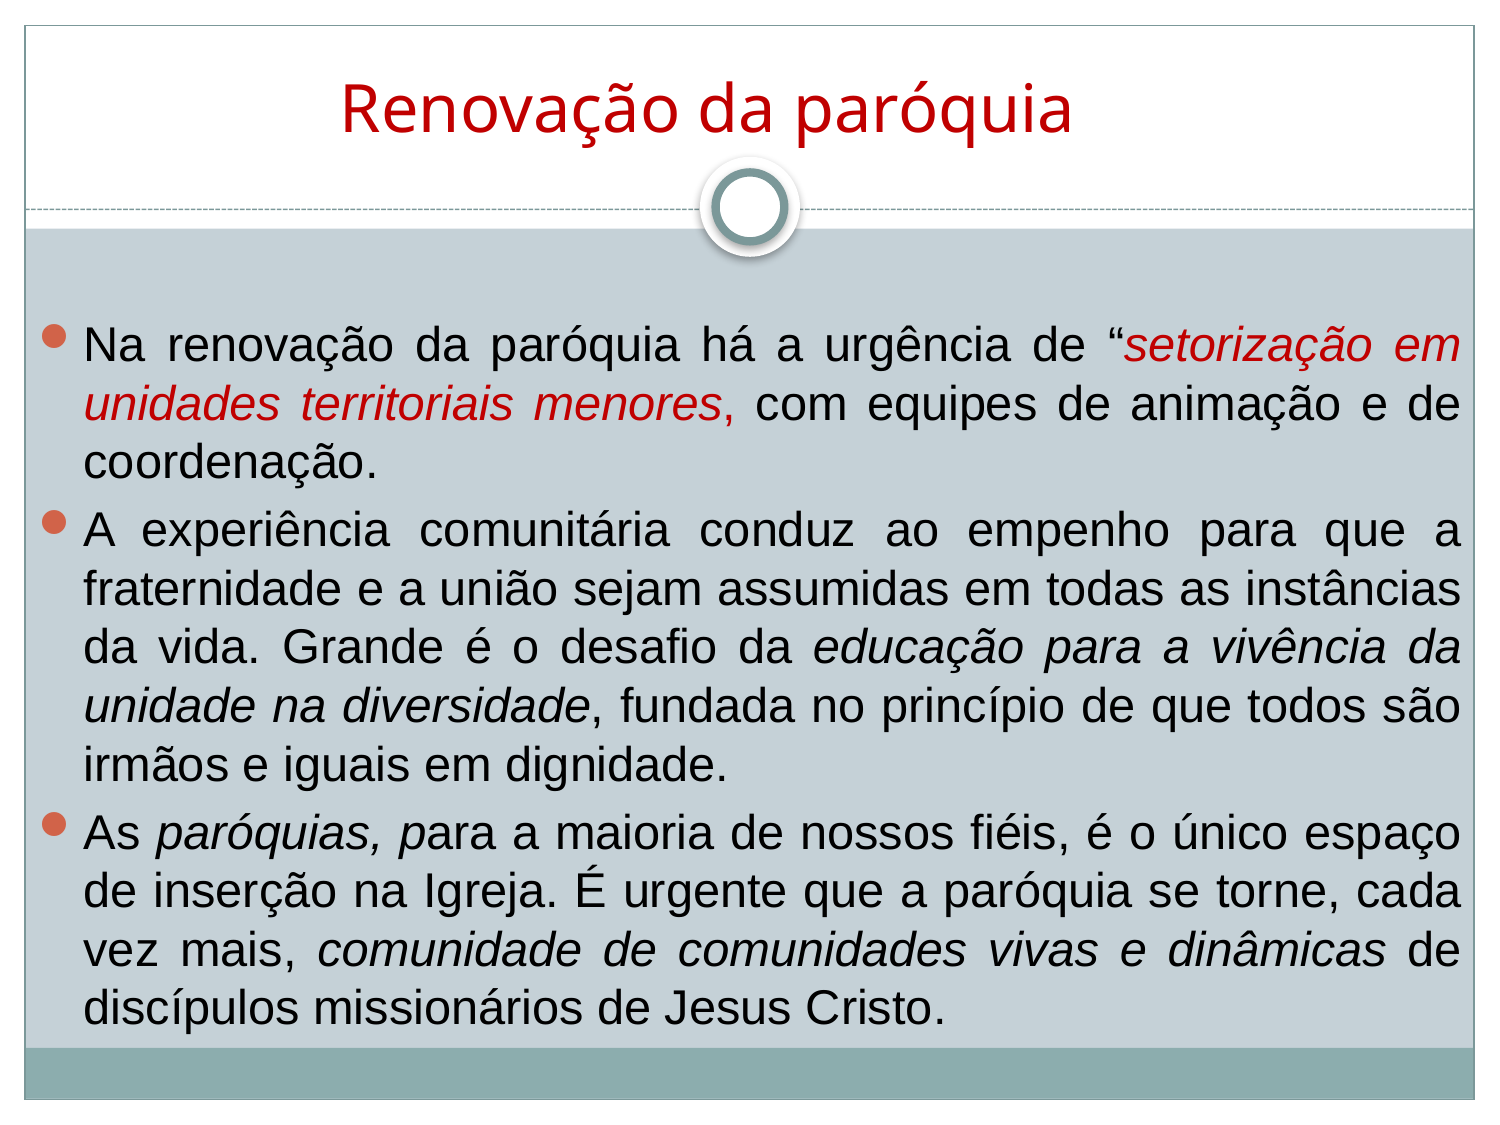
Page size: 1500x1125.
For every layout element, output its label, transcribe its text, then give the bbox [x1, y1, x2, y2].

text_box Renovação da paróquia [307, 58, 1219, 154]
list Na renovação da paróquia há a urgência de “setorização em unidades territoriais menores, com equipes de animação e de coordenação. A experiência comunitária conduz ao empenho para que a fraternidade e a união sejam assumidas em todas as instâncias da vida. Grande é o desafio da educação para a vivência da unidade na diversidade, fundada no princípio de que todos são irmãos e iguais em dignidade. As paróquias, para a maioria de nossos fiéis, é o único espaço de inserção na Igreja. É urgente que a paróquia se torne, cada vez mais, comunidade de comunidades vivas e dinâmicas de discípulos missionários de Jesus Cristo. [23, 236, 1477, 1067]
title [147, 30, 1426, 221]
